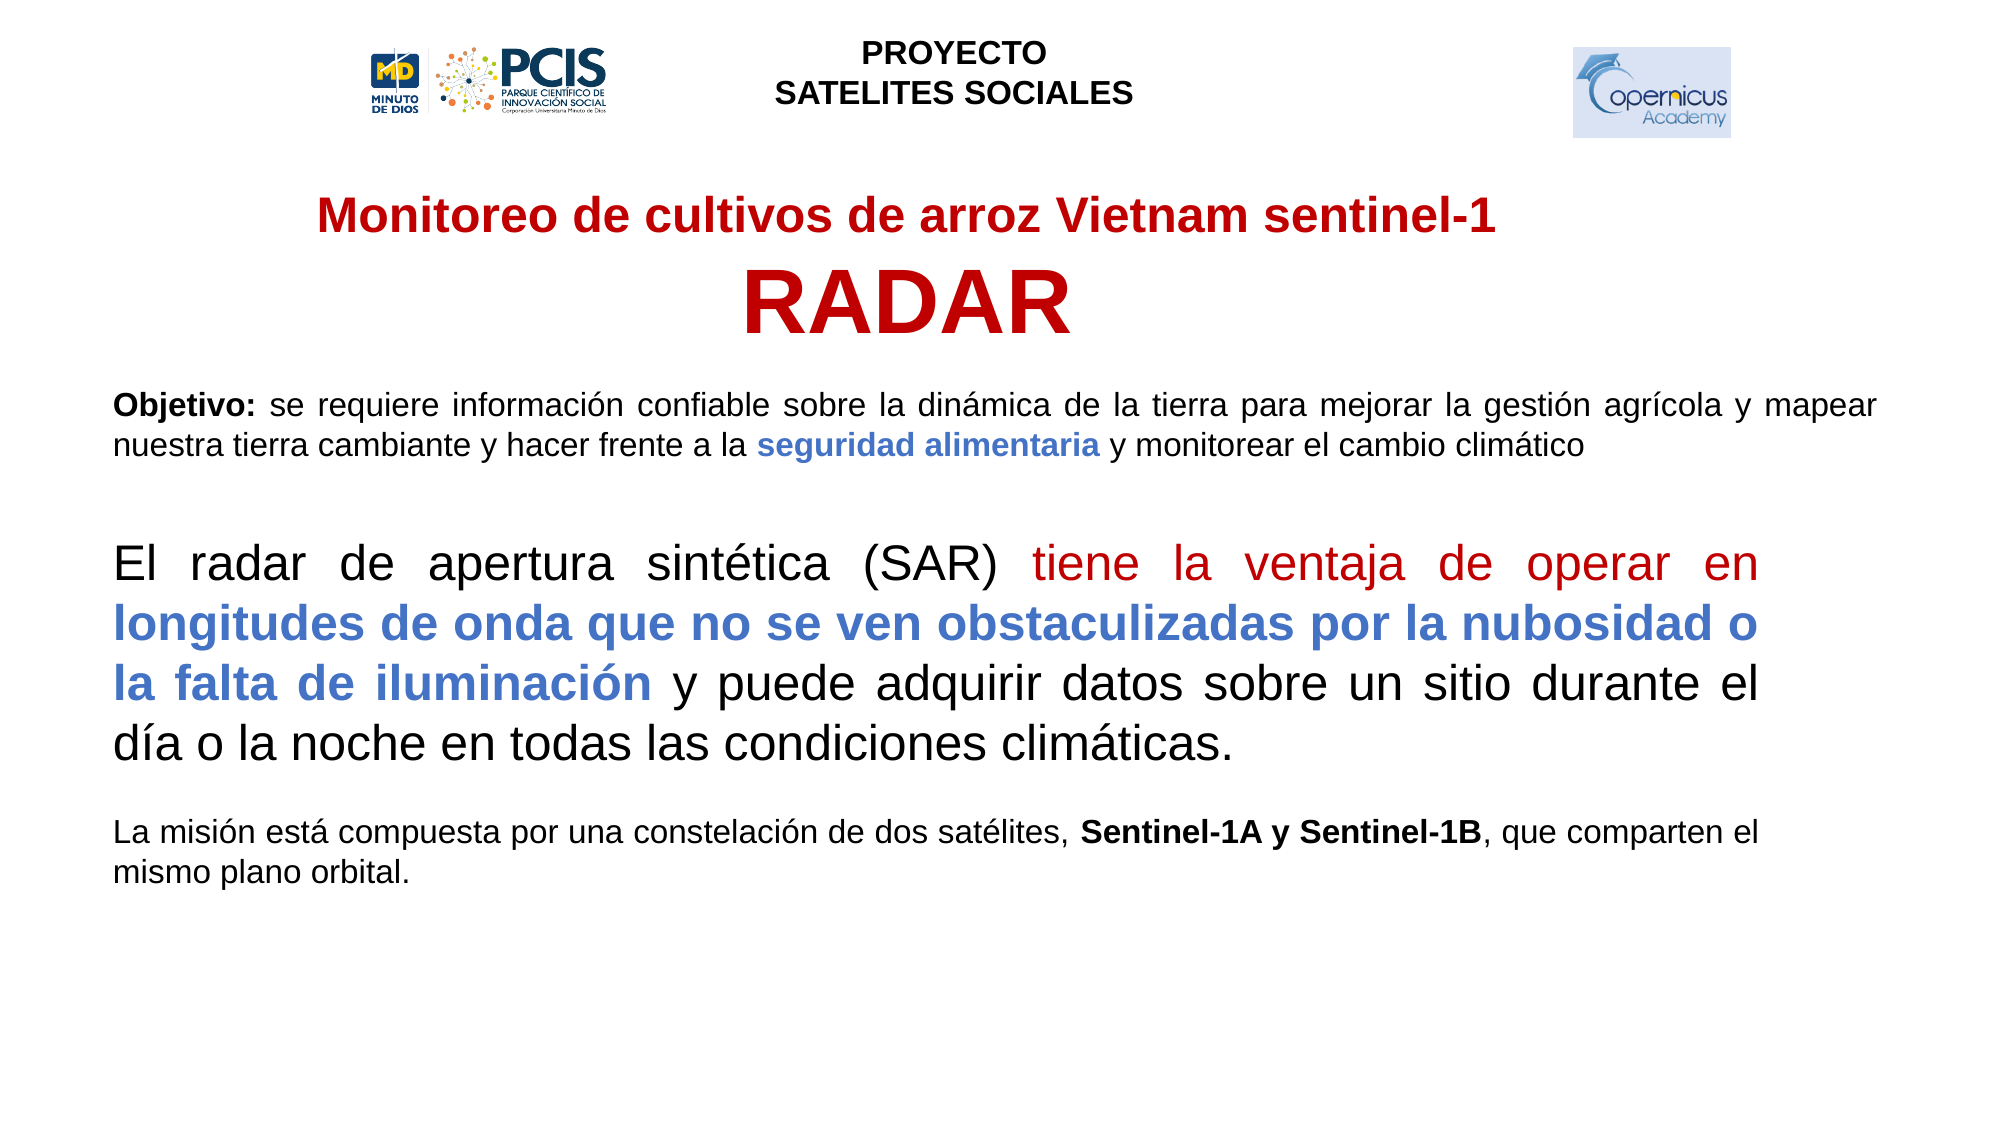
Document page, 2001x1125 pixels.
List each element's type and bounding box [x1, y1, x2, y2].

text_box [98, 23, 1895, 938]
